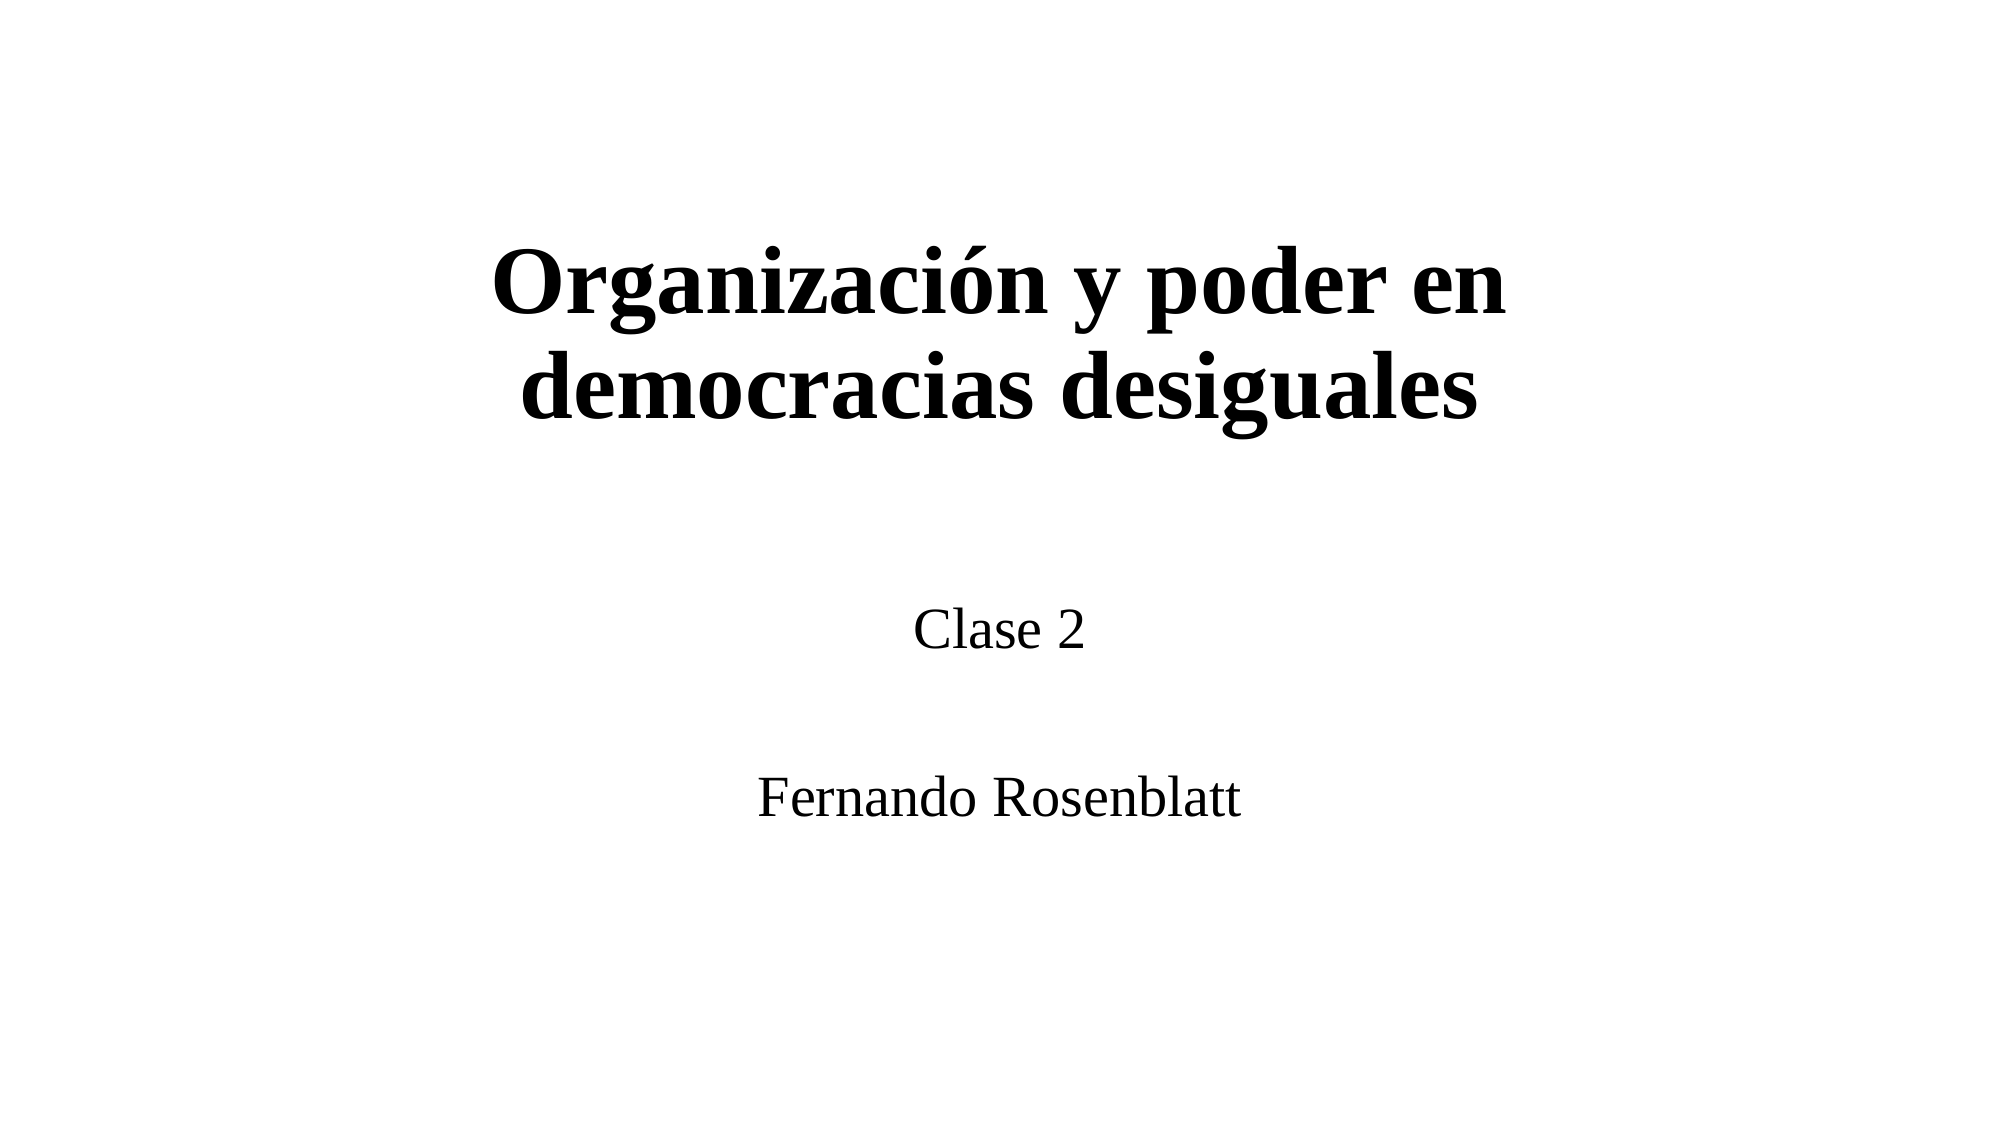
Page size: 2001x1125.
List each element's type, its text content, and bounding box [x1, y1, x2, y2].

title Organización y poder en democracias desiguales [249, 221, 1750, 447]
subtitle Clase 2 Fernando Rosenblatt [249, 590, 1750, 863]
